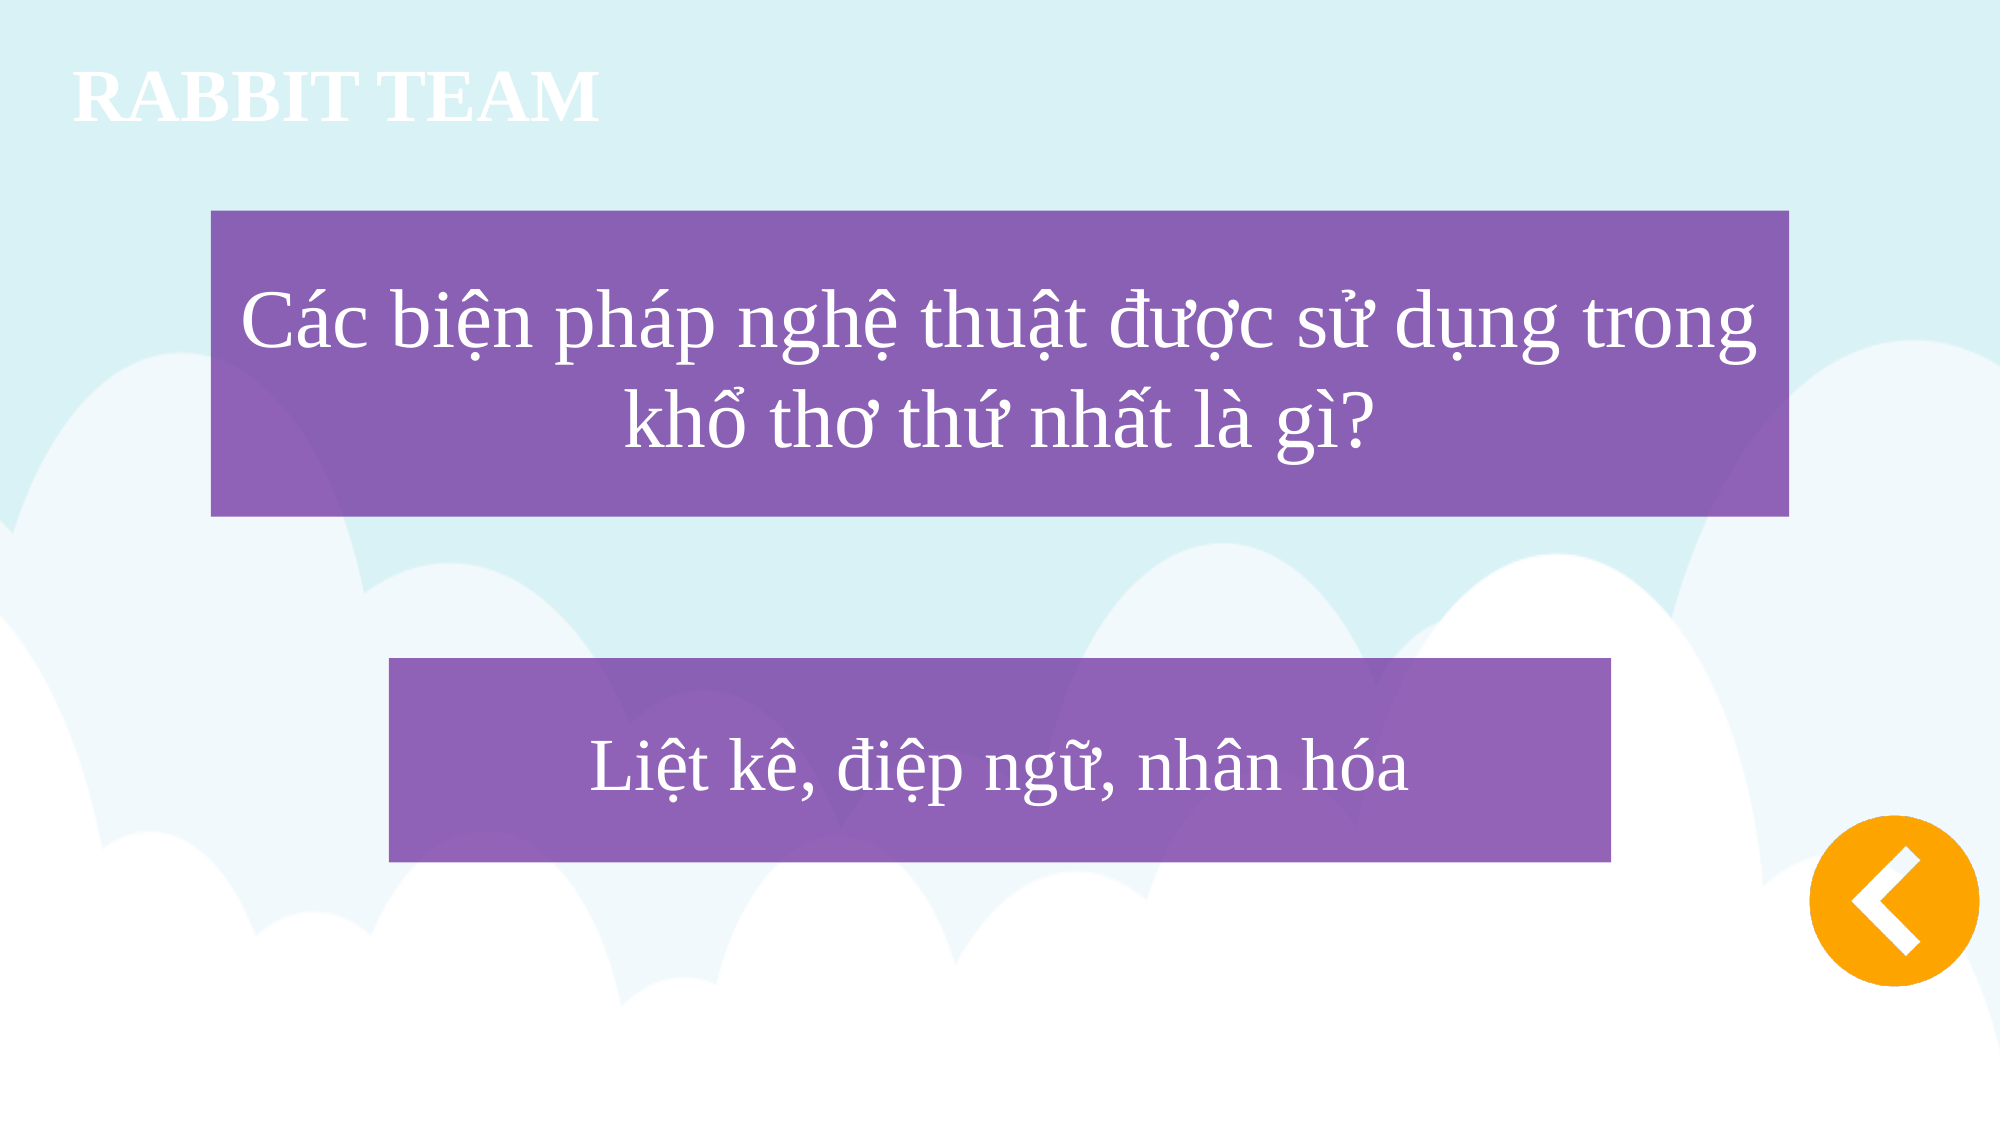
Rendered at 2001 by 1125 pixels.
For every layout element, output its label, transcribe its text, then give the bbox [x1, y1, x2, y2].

text_box Liệt kê, điệp ngữ, nhân hóa [388, 657, 1612, 863]
text_box Các biện pháp nghệ thuật được sử dụng trong khổ thơ thứ nhất là gì? [210, 209, 1790, 518]
text_box RABBIT TEAM [57, 39, 617, 145]
picture [1788, 795, 2000, 1007]
